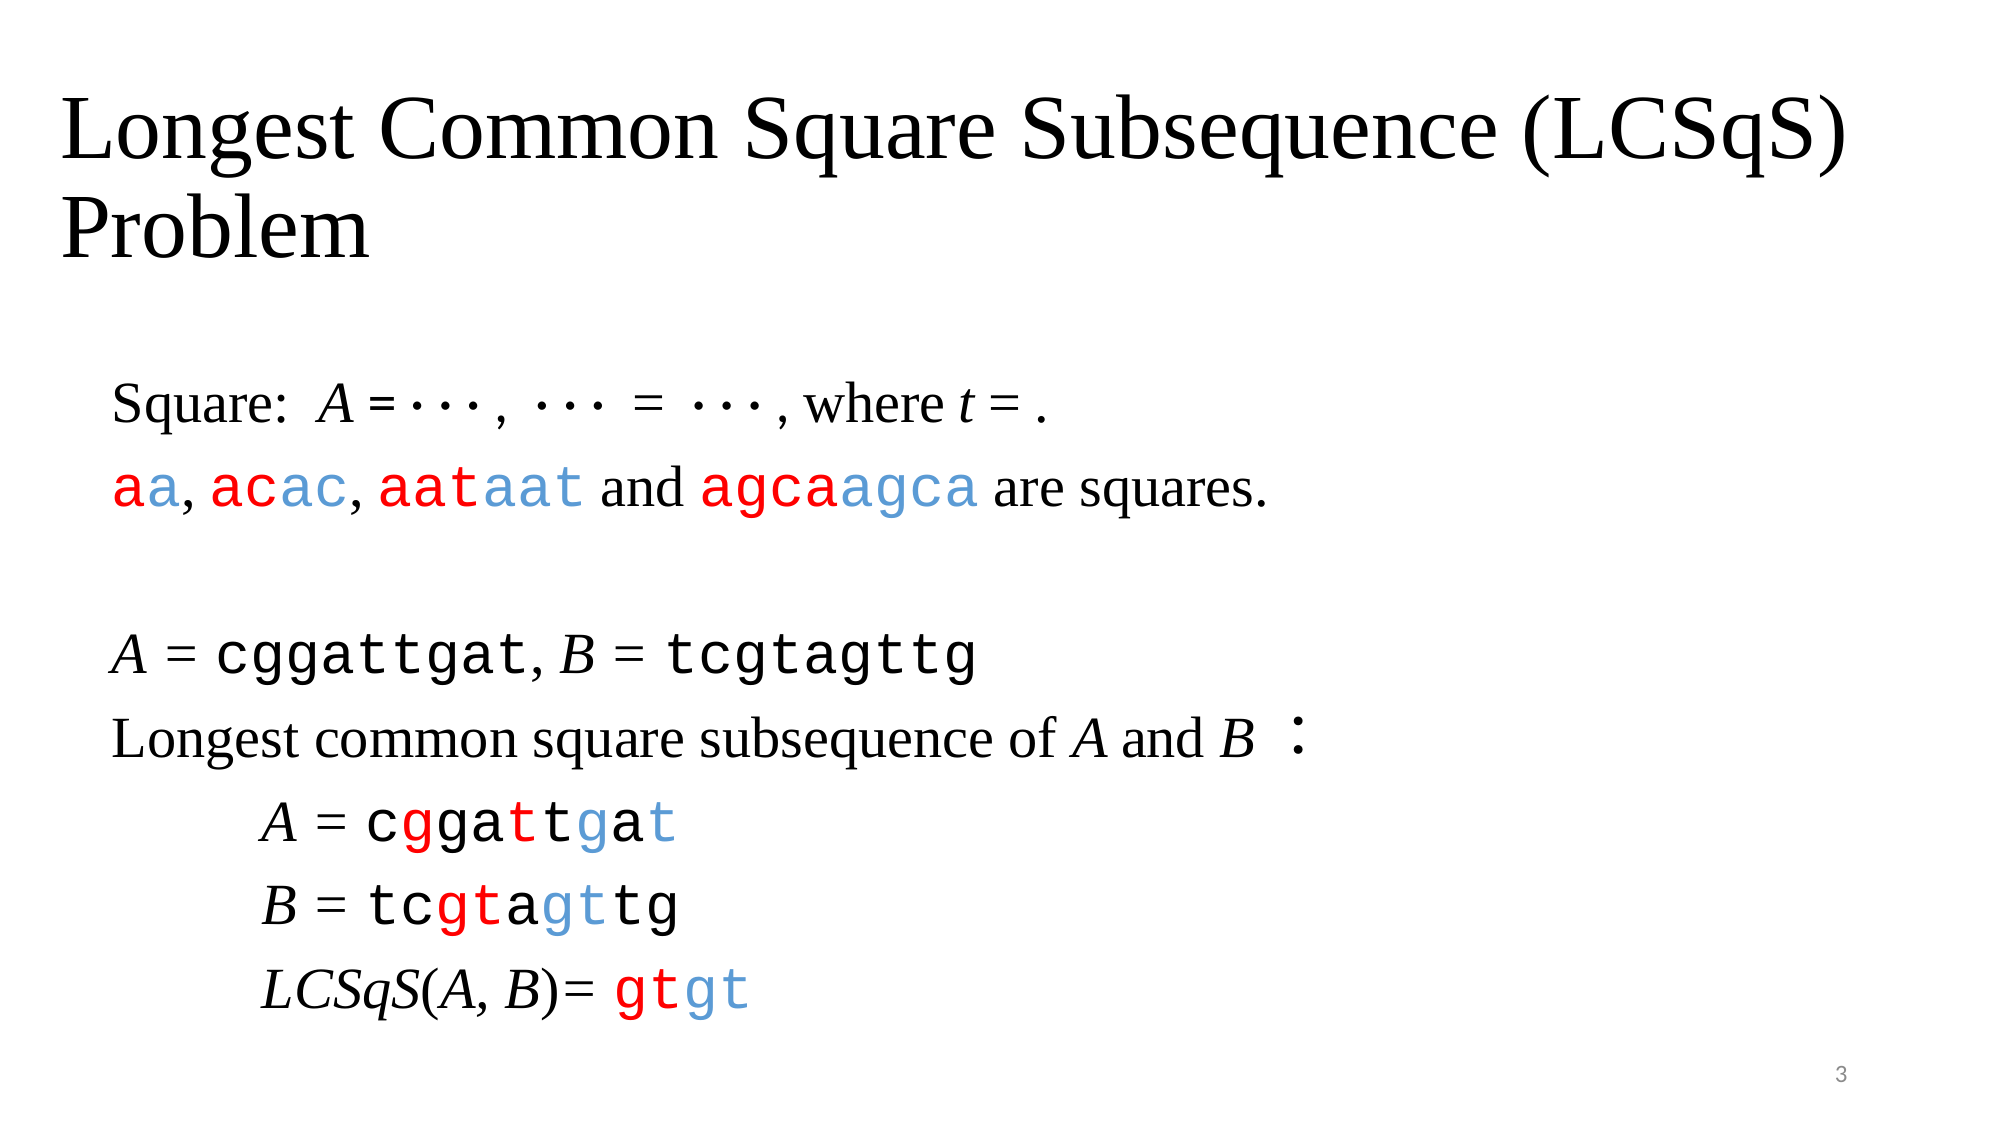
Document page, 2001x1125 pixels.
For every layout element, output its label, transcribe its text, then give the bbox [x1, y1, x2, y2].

slide_number 3 [1412, 1042, 1863, 1103]
title Longest Common Square Subsequence (LCSqS) Problem [45, 69, 2000, 288]
